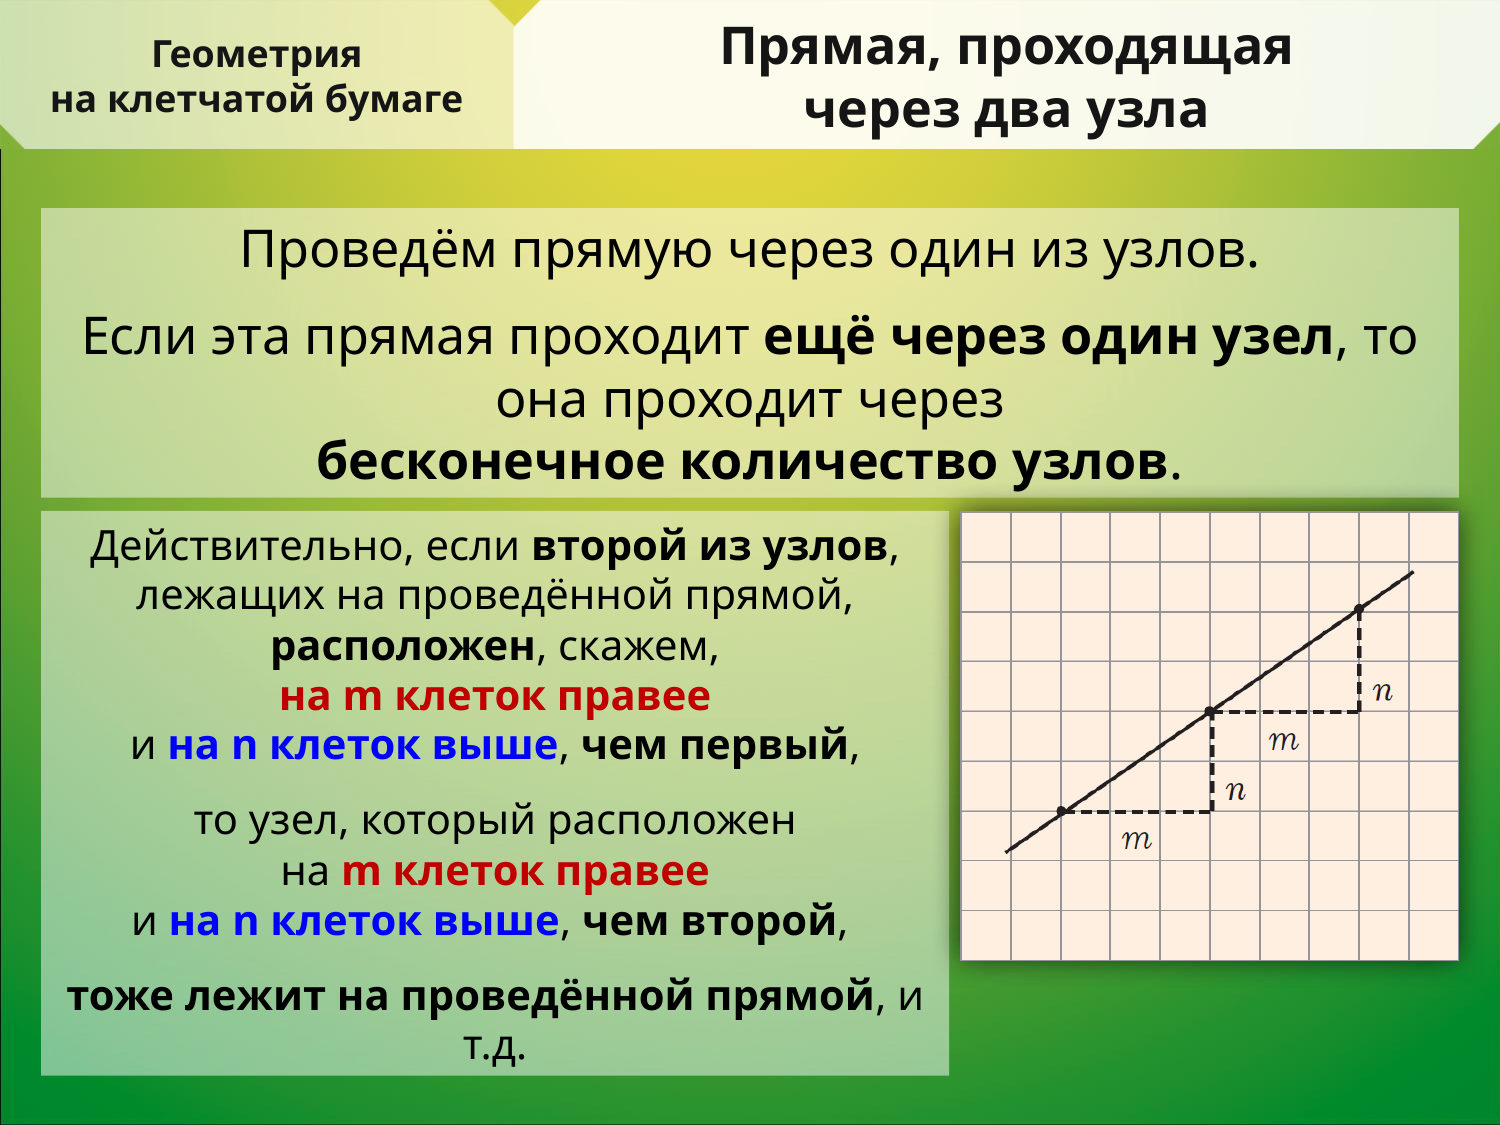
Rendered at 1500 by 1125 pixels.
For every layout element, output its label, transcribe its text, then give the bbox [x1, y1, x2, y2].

text_box Действительно, если второй из узлов, лежащих на проведённой прямой, расположен, скажем, на m клеток правее и на n клеток выше, чем первый, то узел, который расположен на m клеток правее и на n клеток выше, чем второй, тоже лежит на проведённой прямой, и т.д. [41, 510, 950, 1076]
text_box Проведём прямую через один из узлов. Если эта прямая проходит ещё через один узел, то она проходит через бесконечное количество узлов. [41, 208, 1459, 498]
picture [0, 0, 1500, 1125]
